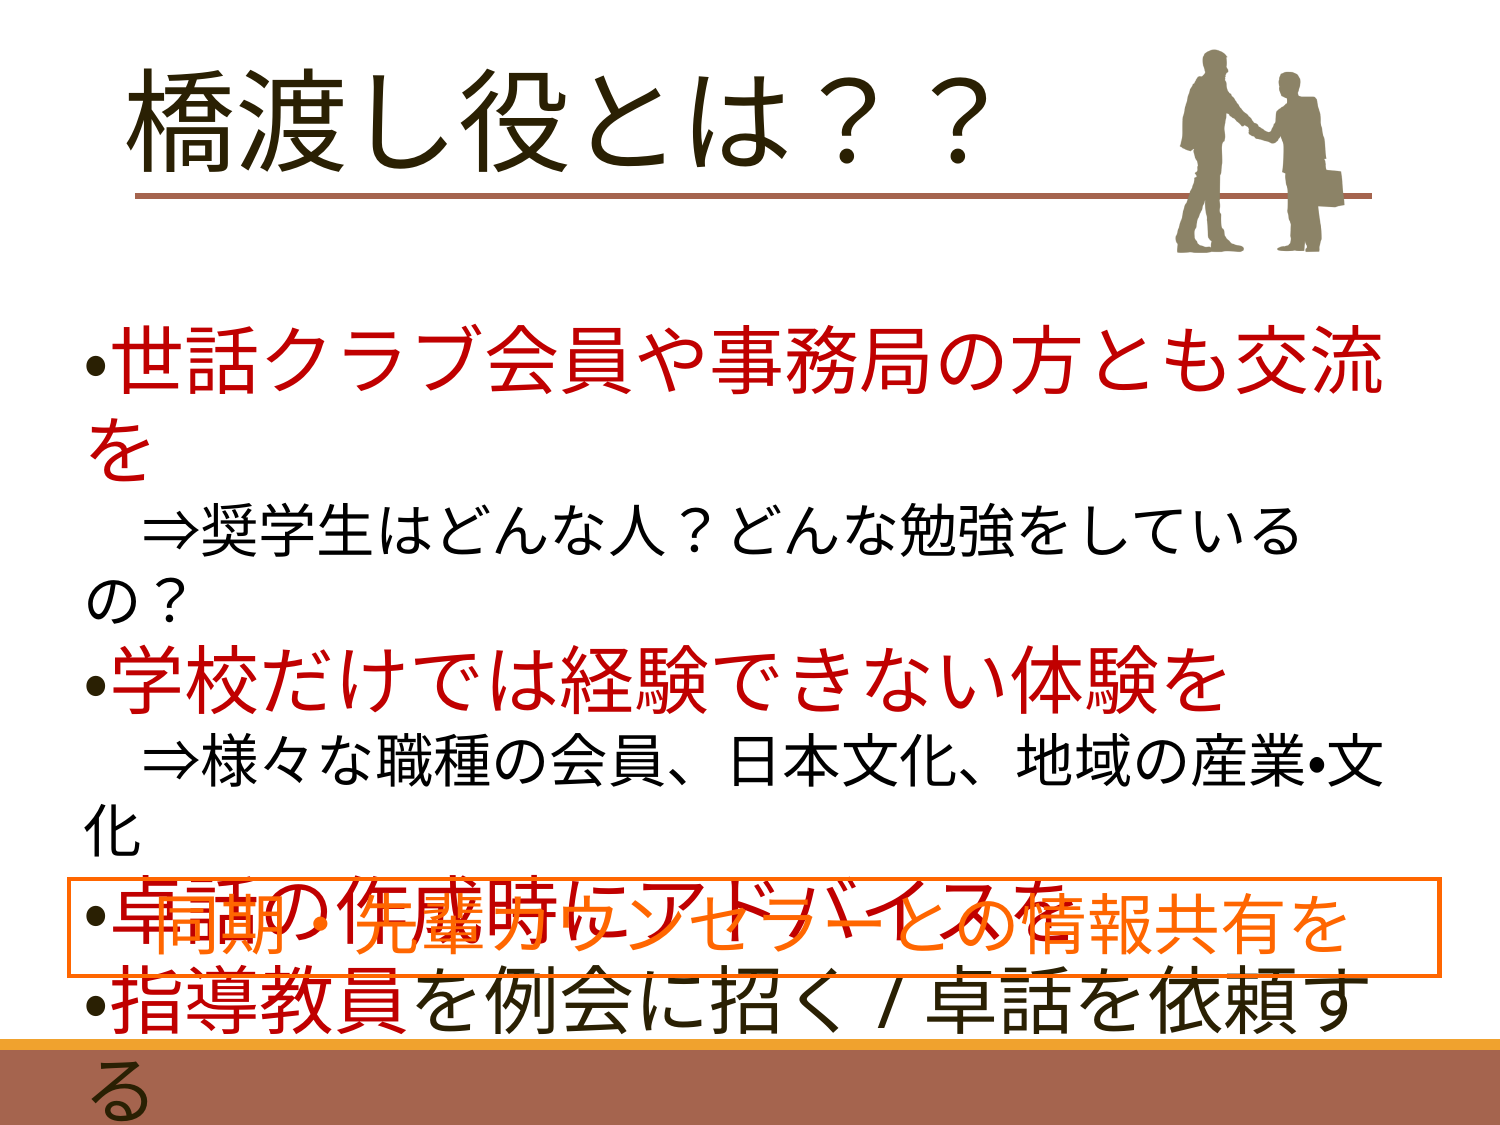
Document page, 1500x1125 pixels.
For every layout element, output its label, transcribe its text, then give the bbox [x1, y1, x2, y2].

text_box ・世話クラブ会員や事務局の方とも交流を ⇒奨学生はどんな人？どんな勉強をしているの？ ・学校だけでは経験できない体験を ⇒様々な職種の会員、日本文化、地域の産業・文化 ・卓話の作成時にアドバイスを ・指導教員を例会に招く/卓話を依頼する [69, 977, 1428, 1125]
text_box ・世話クラブ会員や事務局の方とも交流を ⇒奨学生はどんな人？どんな勉強をしているの？ ・学校だけでは経験できない体験を ⇒様々な職種の会員、日本文化、地域の産業・文化 ・卓話の作成時にアドバイスを ・指導教員を例会に招く/卓話を依頼する [69, 306, 1428, 878]
picture [1174, 48, 1346, 253]
title 橋渡し役とは？？ [108, 26, 1459, 232]
text_box 同期・先輩カウンセラーとの情報共有を [68, 878, 1440, 977]
